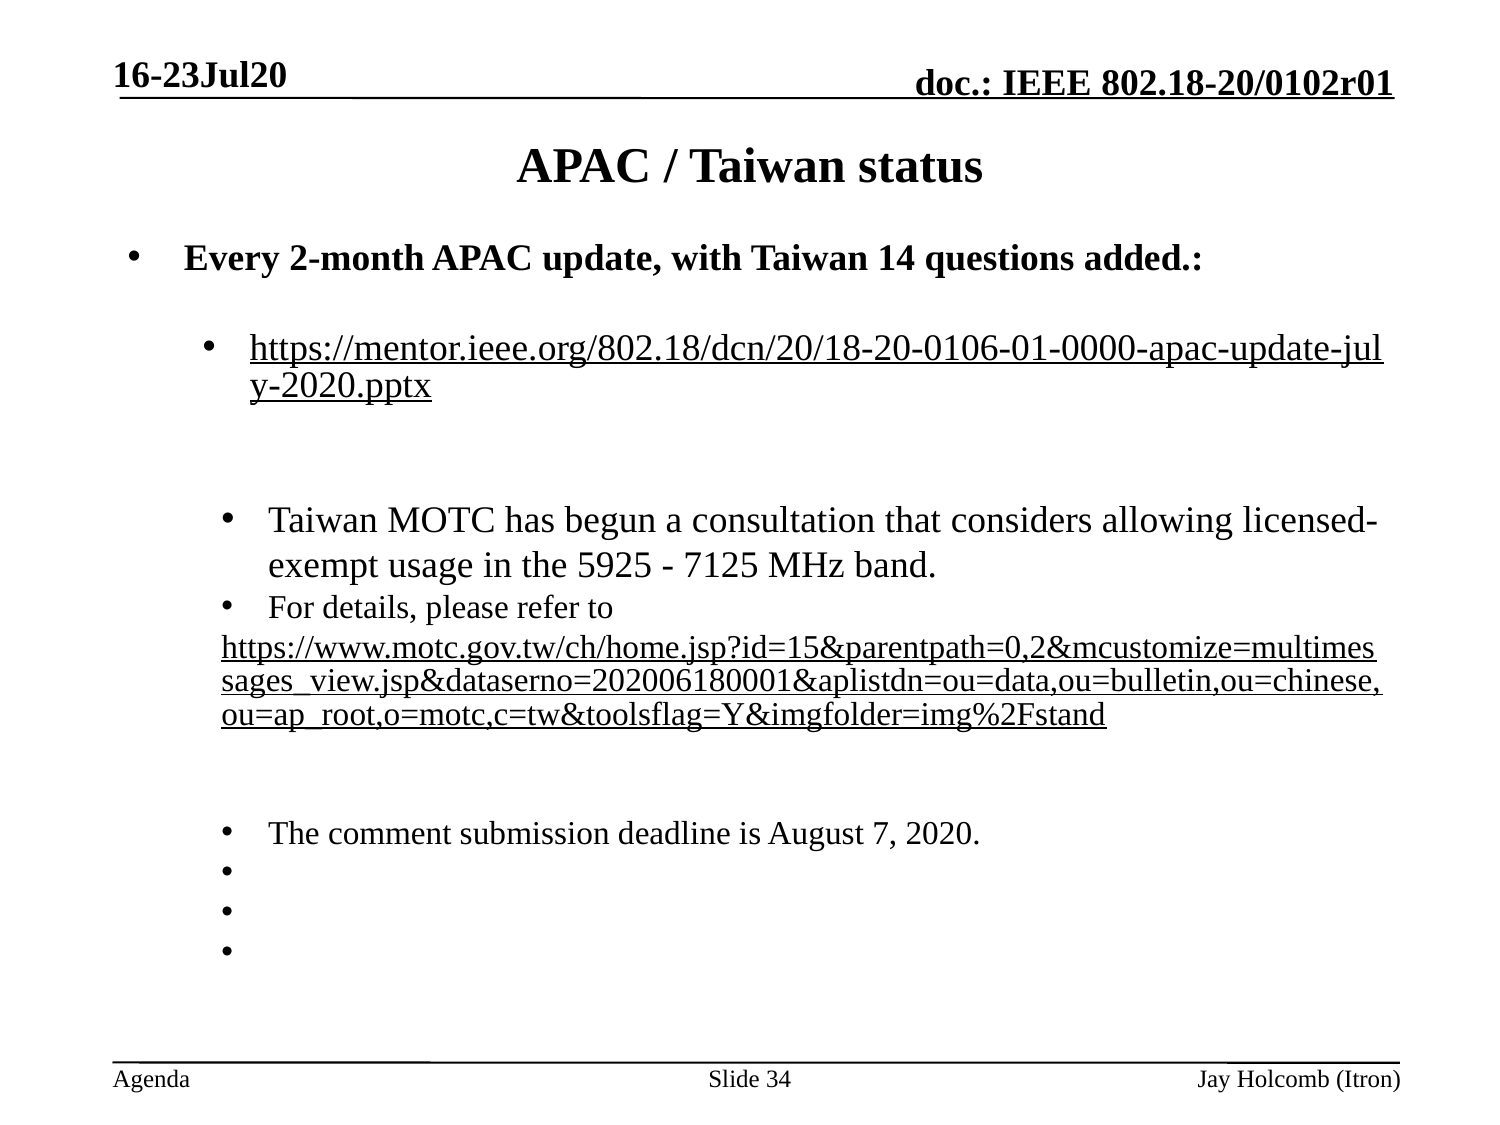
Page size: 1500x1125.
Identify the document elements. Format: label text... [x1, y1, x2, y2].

footer Jay Holcomb (Itron) [878, 1061, 1402, 1093]
list Every 2-month APAC update, with Taiwan 14 questions added.: https://mentor.ieee.org/802.18/dcn/20/18-20-0106-01-0000-apac-update-july-2020.pptx Taiwan MOTC has begun a consultation that considers allowing licensed-exempt usage in the 5925 - 7125 MHz band. For details, please refer to https://www.motc.gov.tw/ch/home.jsp?id=15&parentpath=0,2&mcustomize=multimessages_view.jsp&dataserno=202006180001&aplistdn=ou=data,ou=bulletin,ou=chinese,ou=ap_root,o=motc,c=tw&toolsflag=Y&imgfolder=img%2Fstand The comment submission deadline is August 7, 2020. [112, 224, 1402, 1063]
title APAC / Taiwan status [112, 112, 1388, 213]
slide_number Slide 34 [699, 1061, 800, 1123]
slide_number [112, 49, 488, 95]
